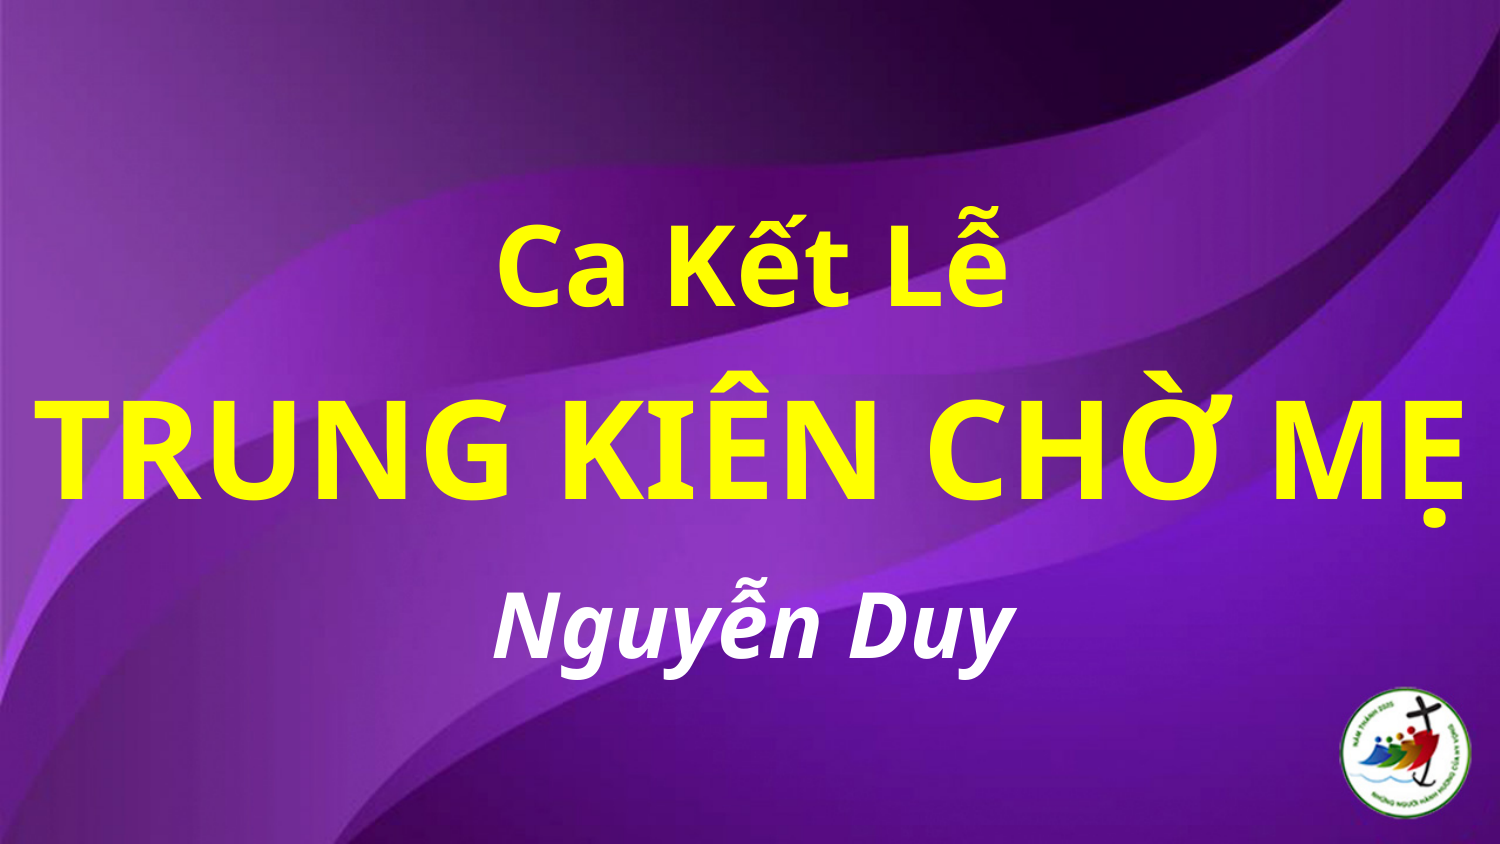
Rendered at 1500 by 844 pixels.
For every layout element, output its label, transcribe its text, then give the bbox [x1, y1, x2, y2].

list Ca Kết Lễ TRUNG KIÊN CHỜ MẸ Nguyễn Duy [0, 0, 1500, 844]
